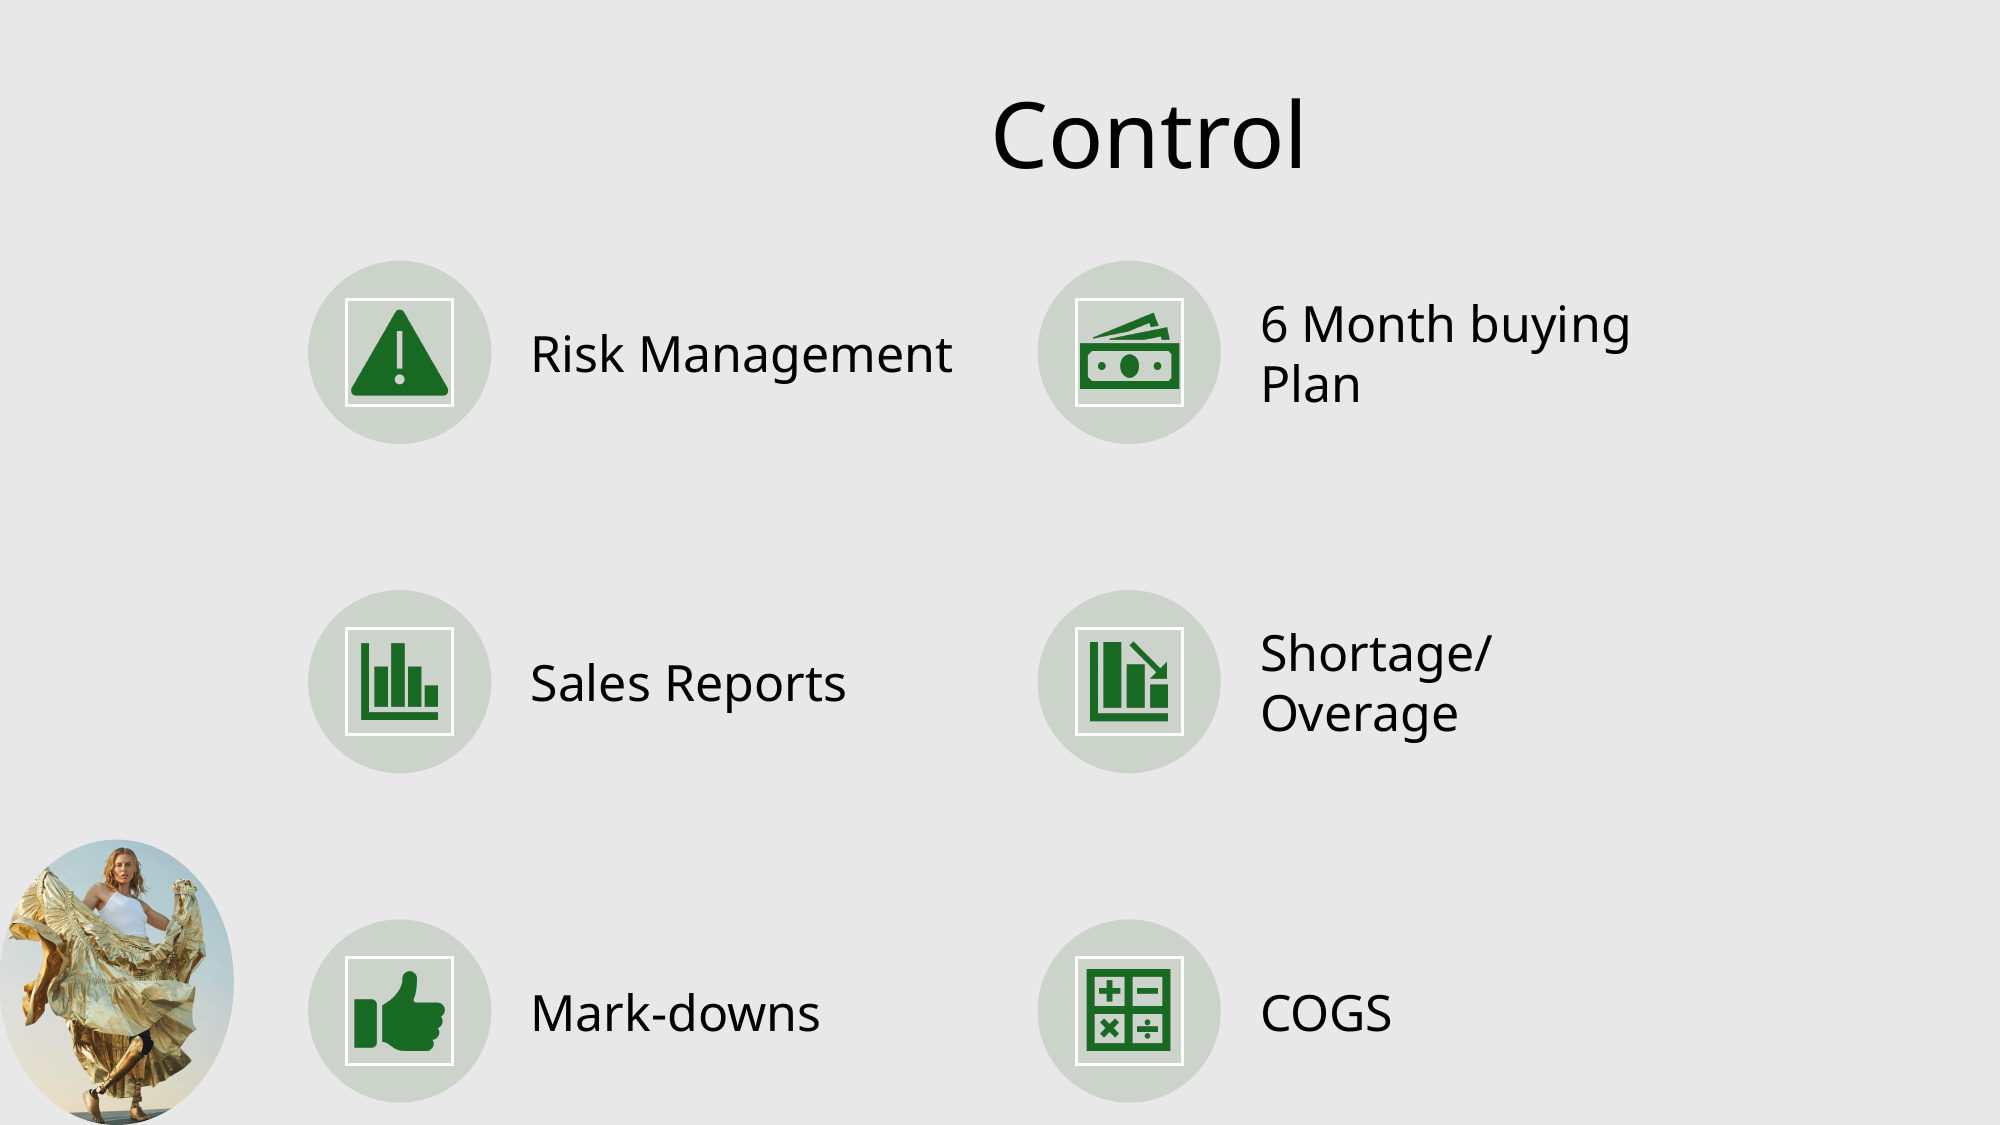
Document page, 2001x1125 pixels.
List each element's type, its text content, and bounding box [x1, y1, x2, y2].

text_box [307, 260, 1692, 1103]
picture [0, 839, 235, 1125]
title Control [136, 59, 1863, 219]
